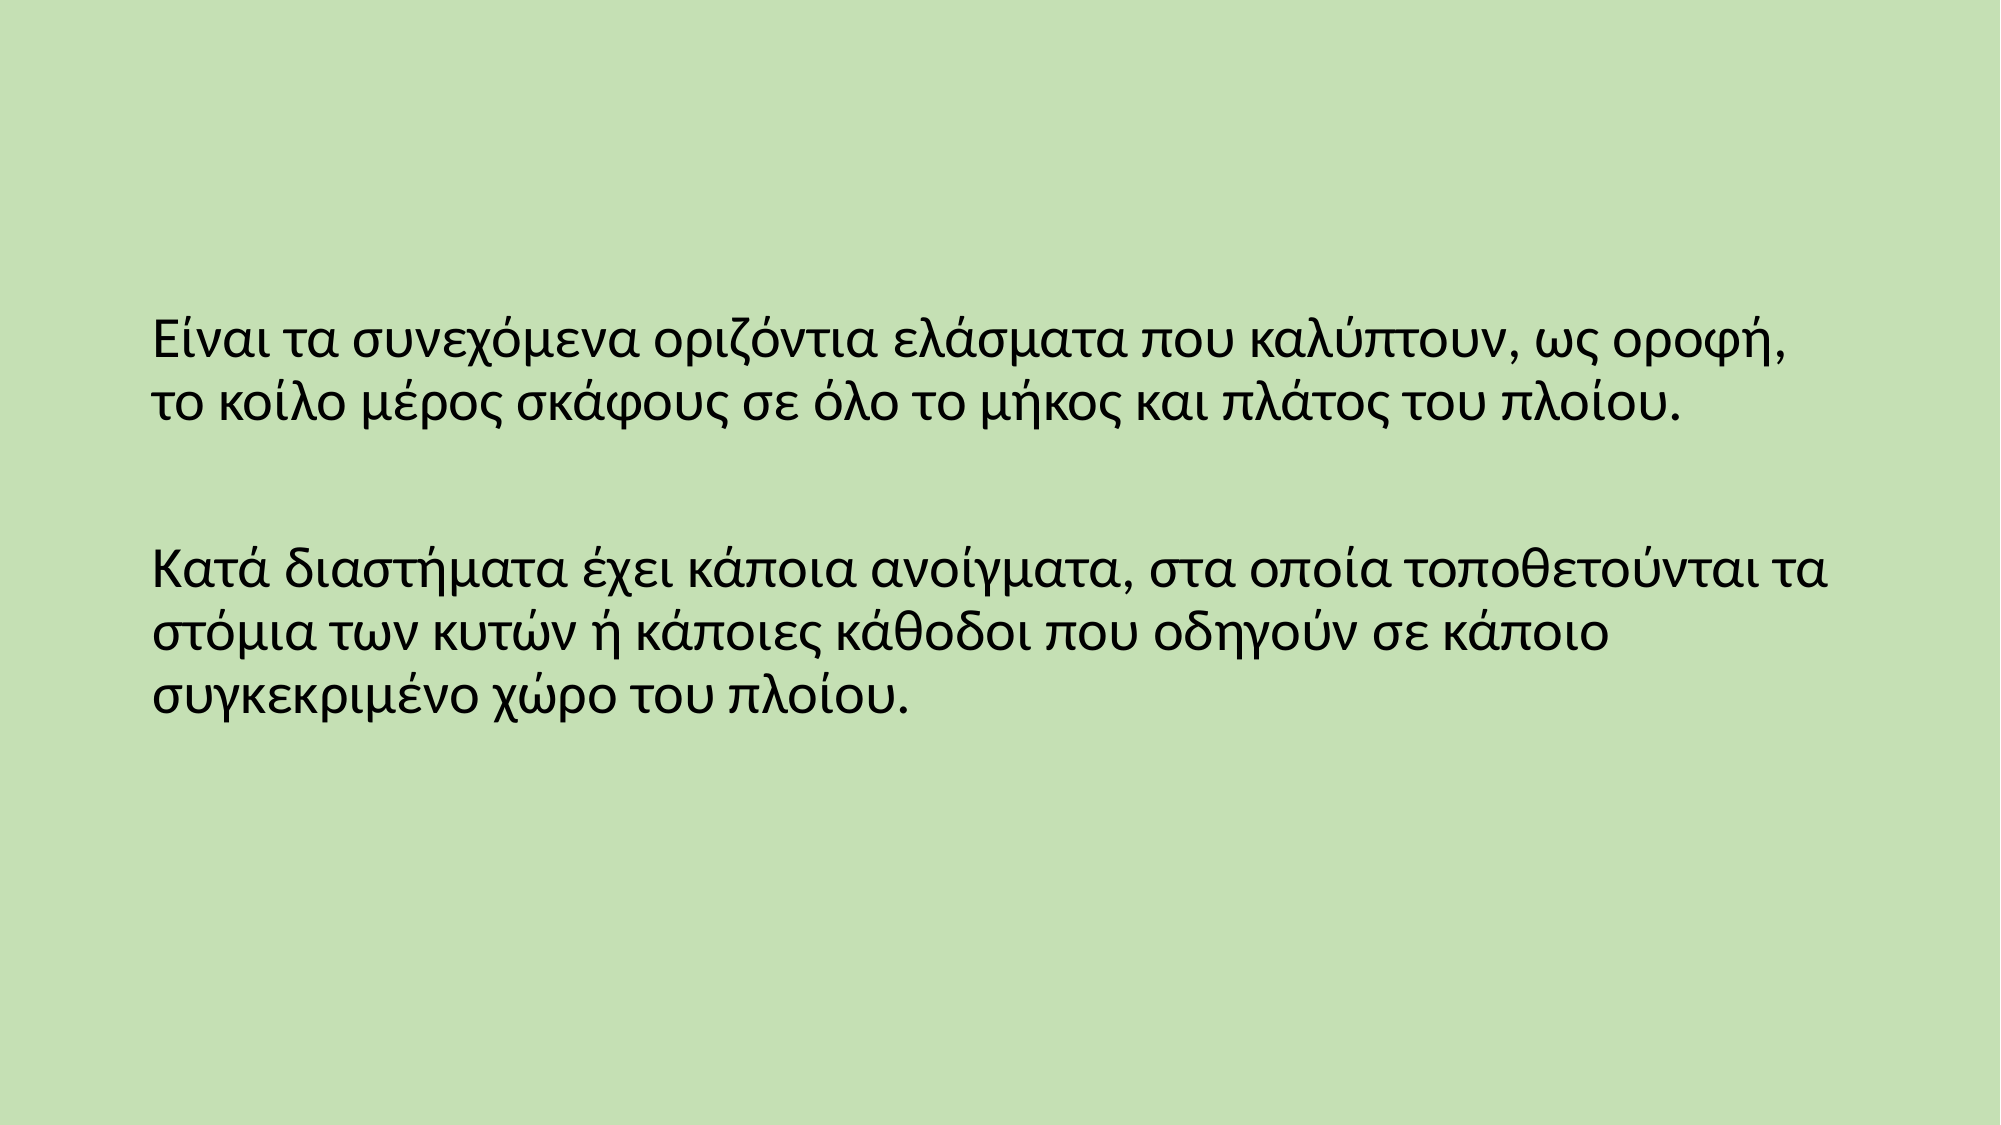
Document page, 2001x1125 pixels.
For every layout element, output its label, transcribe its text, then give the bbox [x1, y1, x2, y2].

list Είναι τα συνεχόμενα οριζόντια ελάσματα που καλύπτουν, ως οροφή, το κοίλο μέρος σκάφους σε όλο το μήκος και πλάτος του πλοίου. Κατά διαστήματα έχει κάποια ανοίγματα, στα οποία τοποθετούνται τα στόμια των κυτών ή κάποιες κάθοδοι που οδηγούν σε κάποιο συγκεκριμένο χώρο του πλοίου. [137, 299, 1863, 1014]
